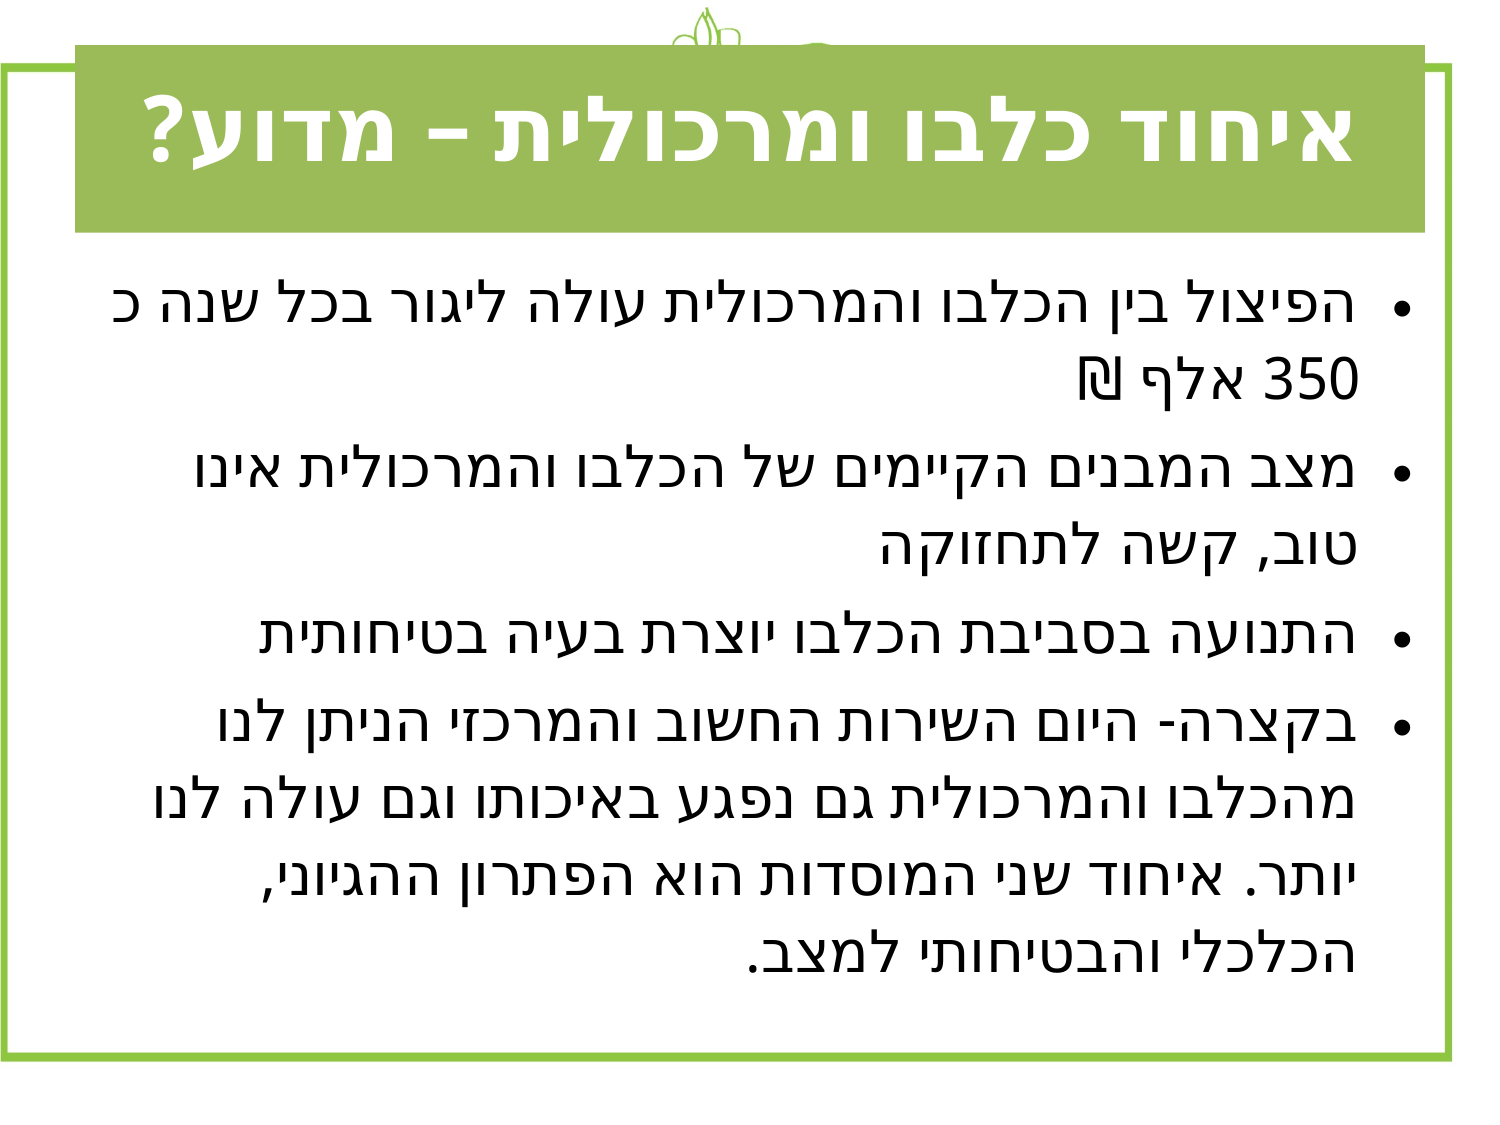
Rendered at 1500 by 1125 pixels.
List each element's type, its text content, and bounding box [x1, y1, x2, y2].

picture [0, 0, 1500, 1125]
list הפיצול בין הכלבו והמרכולית עולה ליגור בכל שנה כ 350 אלף ₪ מצב המבנים הקיימים של הכלבו והמרכולית אינו טוב, קשה לתחזוקה התנועה בסביבת הכלבו יוצרת בעיה בטיחותית בקצרה- היום השירות החשוב והמרכזי הניתן לנו מהכלבו והמרכולית גם נפגע באיכותו וגם עולה לנו יותר. איחוד שני המוסדות הוא הפתרון ההגיוני, הכלכלי והבטיחותי למצב. [75, 262, 1425, 1005]
title איחוד כלבו ומרכולית – מדוע? [75, 45, 1425, 233]
